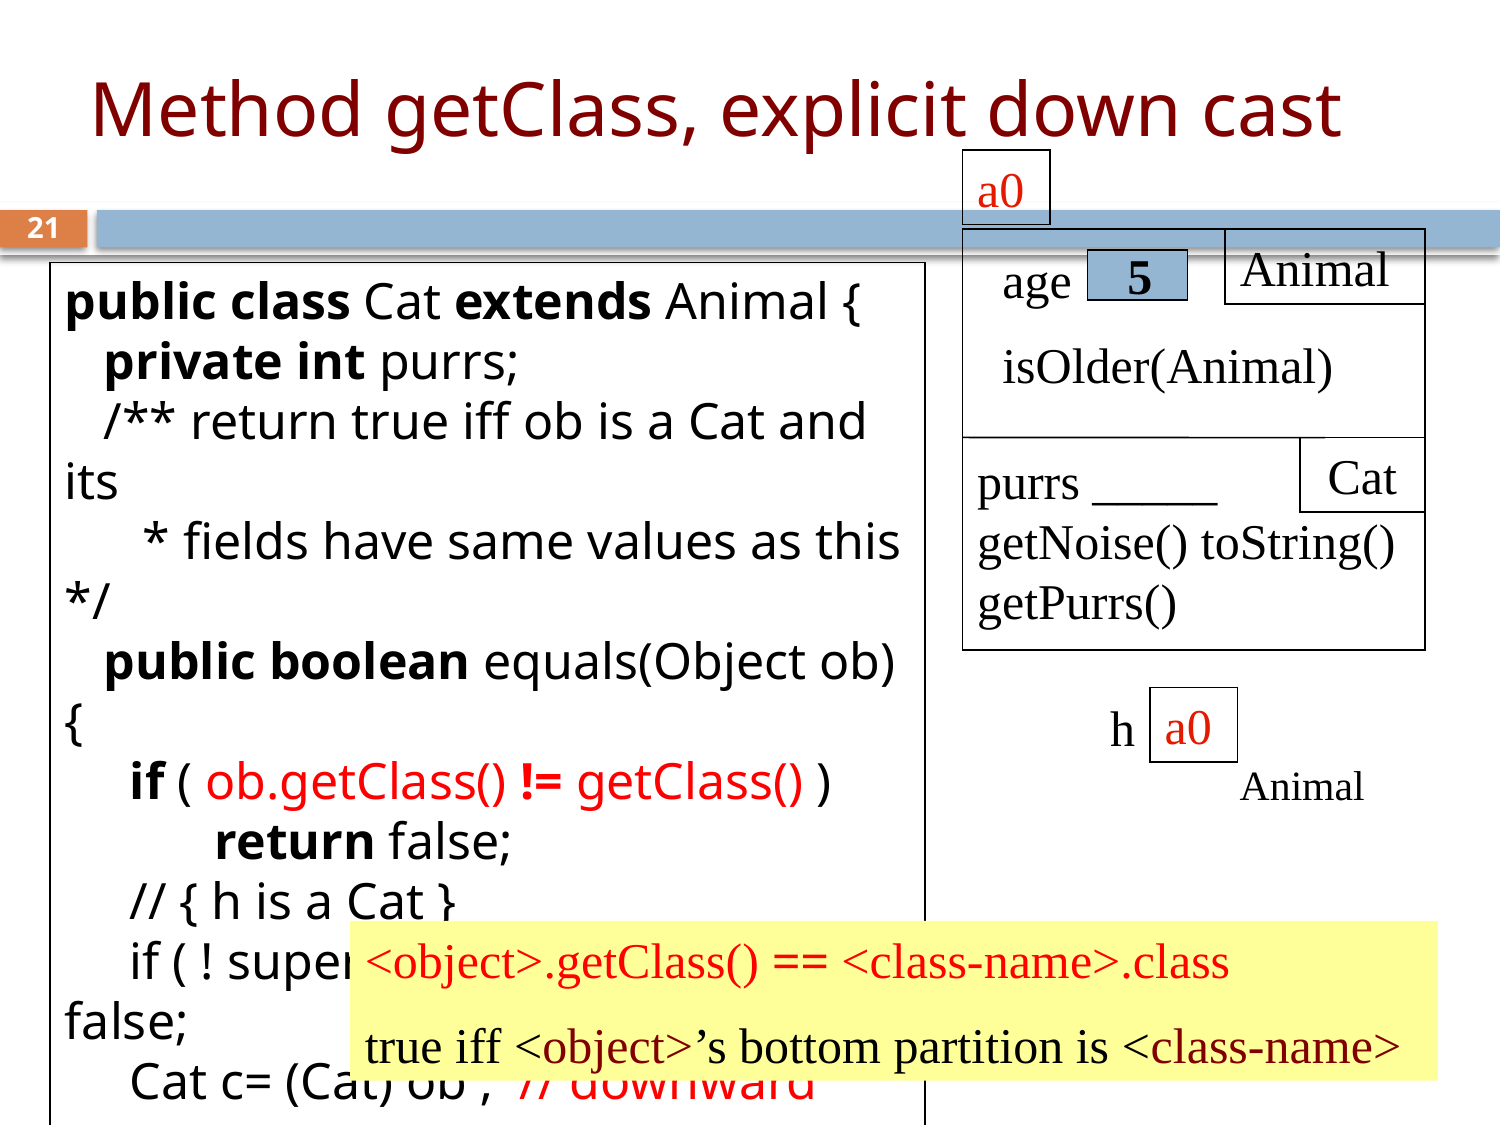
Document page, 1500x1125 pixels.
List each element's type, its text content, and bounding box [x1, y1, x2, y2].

title Method getClass, explicit down cast [75, 37, 1438, 175]
text_box <object>.getClass() == <class-name>.class true iff <object>’s bottom partition is <class-name> [350, 920, 1438, 1081]
slide_number 21 [0, 208, 88, 249]
text_box public class Cat extends Animal { private int purrs; /** return true iff ob is a Cat and its * fields have same values as this */ public boolean equals(Object ob) { if ( ob.getClass() != getClass() ) return false; // { h is a Cat } if ( ! super.equals(ob) ) return false; Cat c= (Cat) ob ; // downward cast return purrs == c.getPurrs(); } [50, 262, 925, 1125]
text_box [1087, 687, 1388, 818]
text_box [962, 149, 1426, 651]
